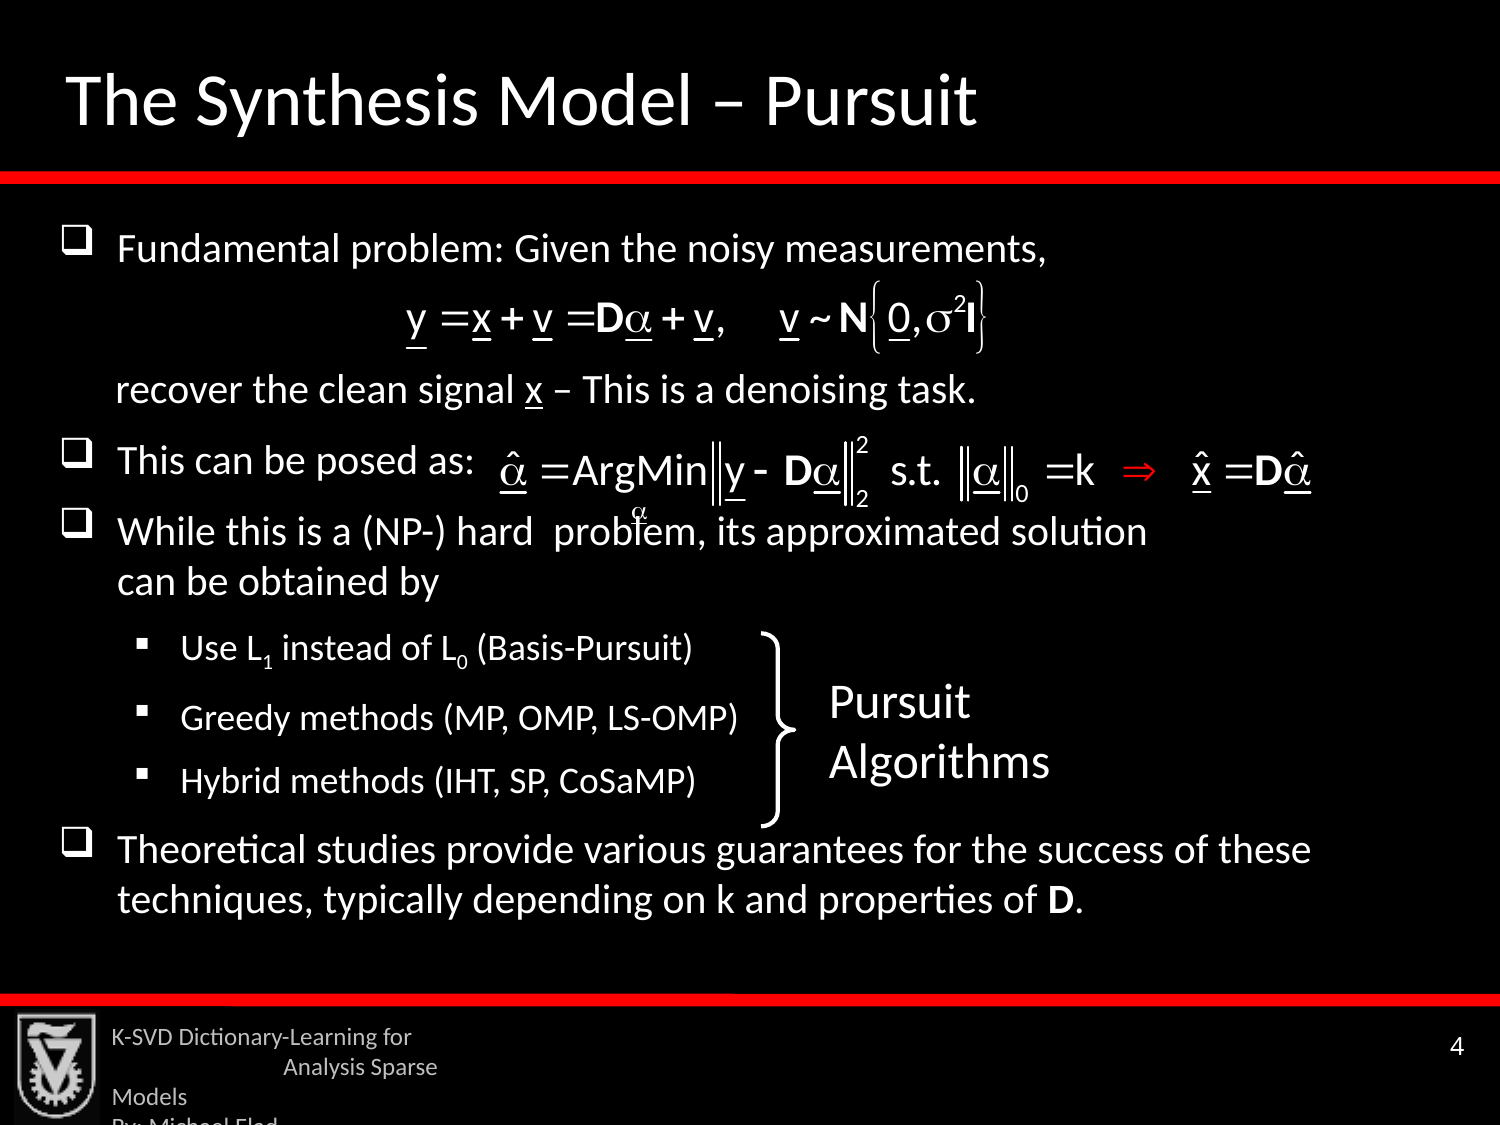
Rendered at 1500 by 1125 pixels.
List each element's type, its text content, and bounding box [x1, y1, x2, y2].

text_box Pursuit Algorithms [813, 661, 1082, 797]
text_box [492, 424, 1322, 535]
picture [14, 1009, 100, 1125]
footer K-SVD Dictionary-Learning for Analysis Sparse Models By: Michael Elad [96, 1012, 531, 1125]
text_box The Synthesis Model – Pursuit [0, 24, 1481, 165]
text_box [398, 279, 1001, 364]
text_box [761, 633, 795, 827]
text_box Fundamental problem: Given the noisy measurements, recover the clean signal x – This is a denoising task. This can be posed as: While this is a (NP-) hard problem, its approximated solution can be obtained by Use L1 instead of L0 (Basis-Pursuit) Greedy methods (MP, OMP, LS-OMP) Hybrid methods (IHT, SP, CoSaMP) Theoretical studies provide various guarantees for the success of these techniques, typically depending on k and properties of D. [43, 213, 1449, 930]
slide_number 4 [1166, 1023, 1480, 1099]
